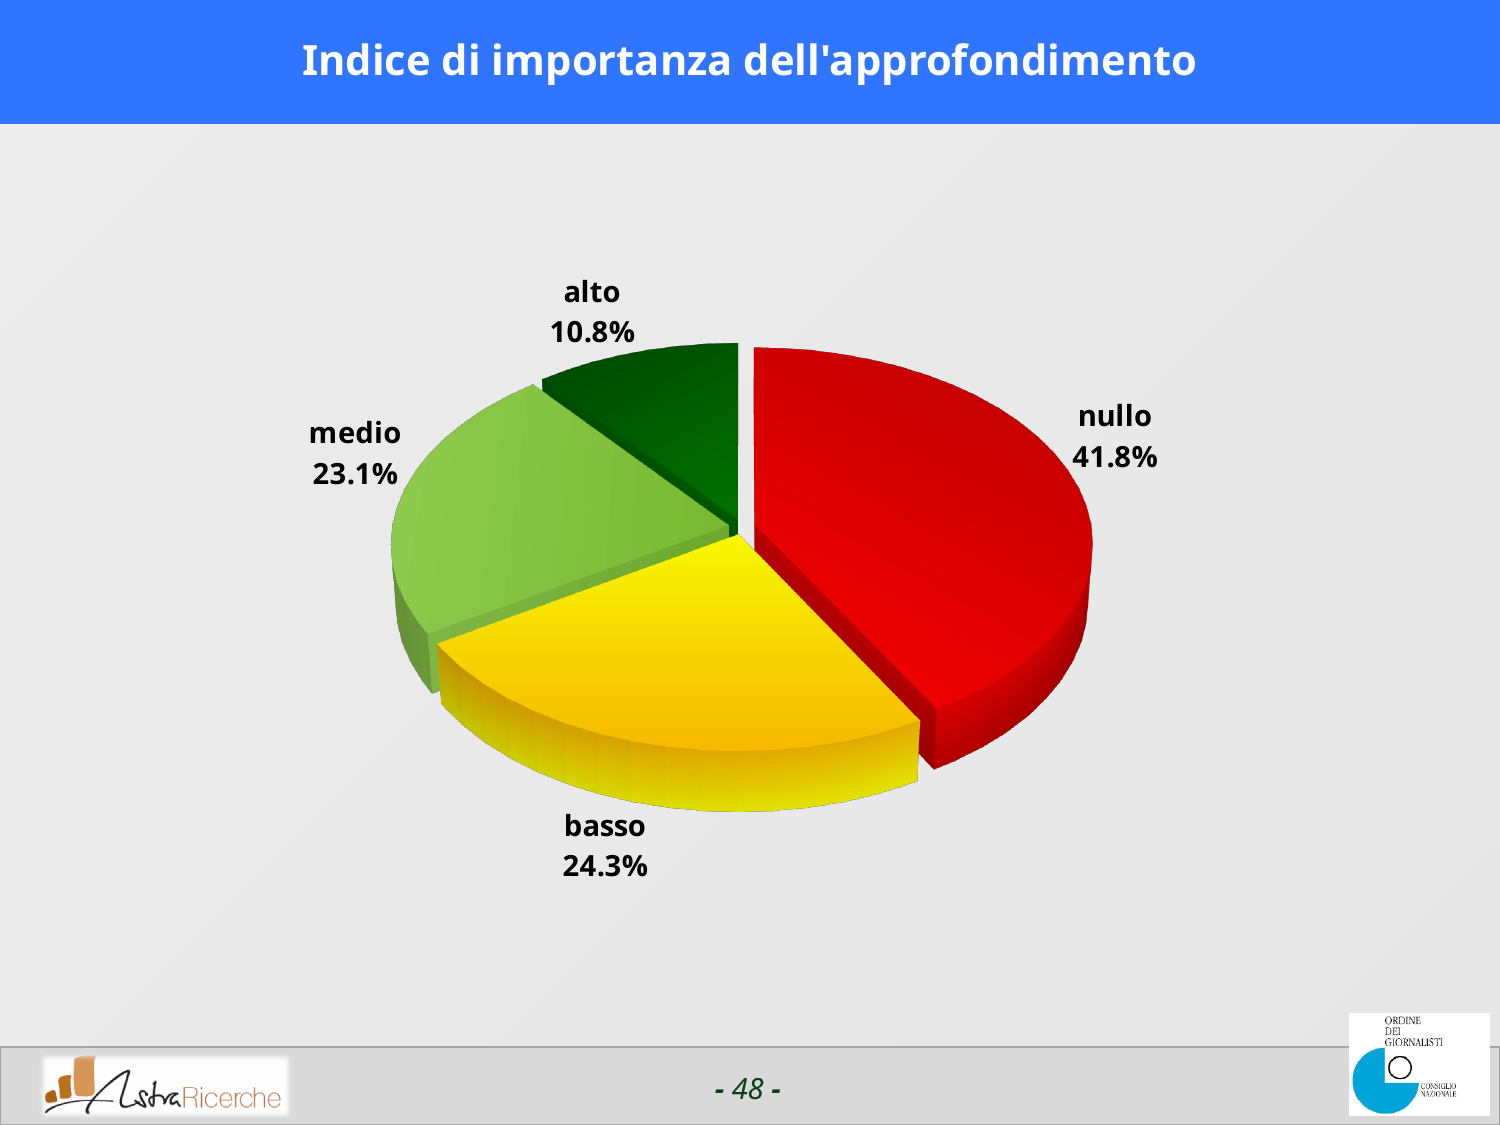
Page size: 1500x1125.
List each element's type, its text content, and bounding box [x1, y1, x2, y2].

chart [3, 124, 1500, 1047]
picture [1349, 1047, 1490, 1116]
picture [46, 1060, 285, 1112]
title Indice di importanza dell'approfondimento [23, 4, 1477, 123]
